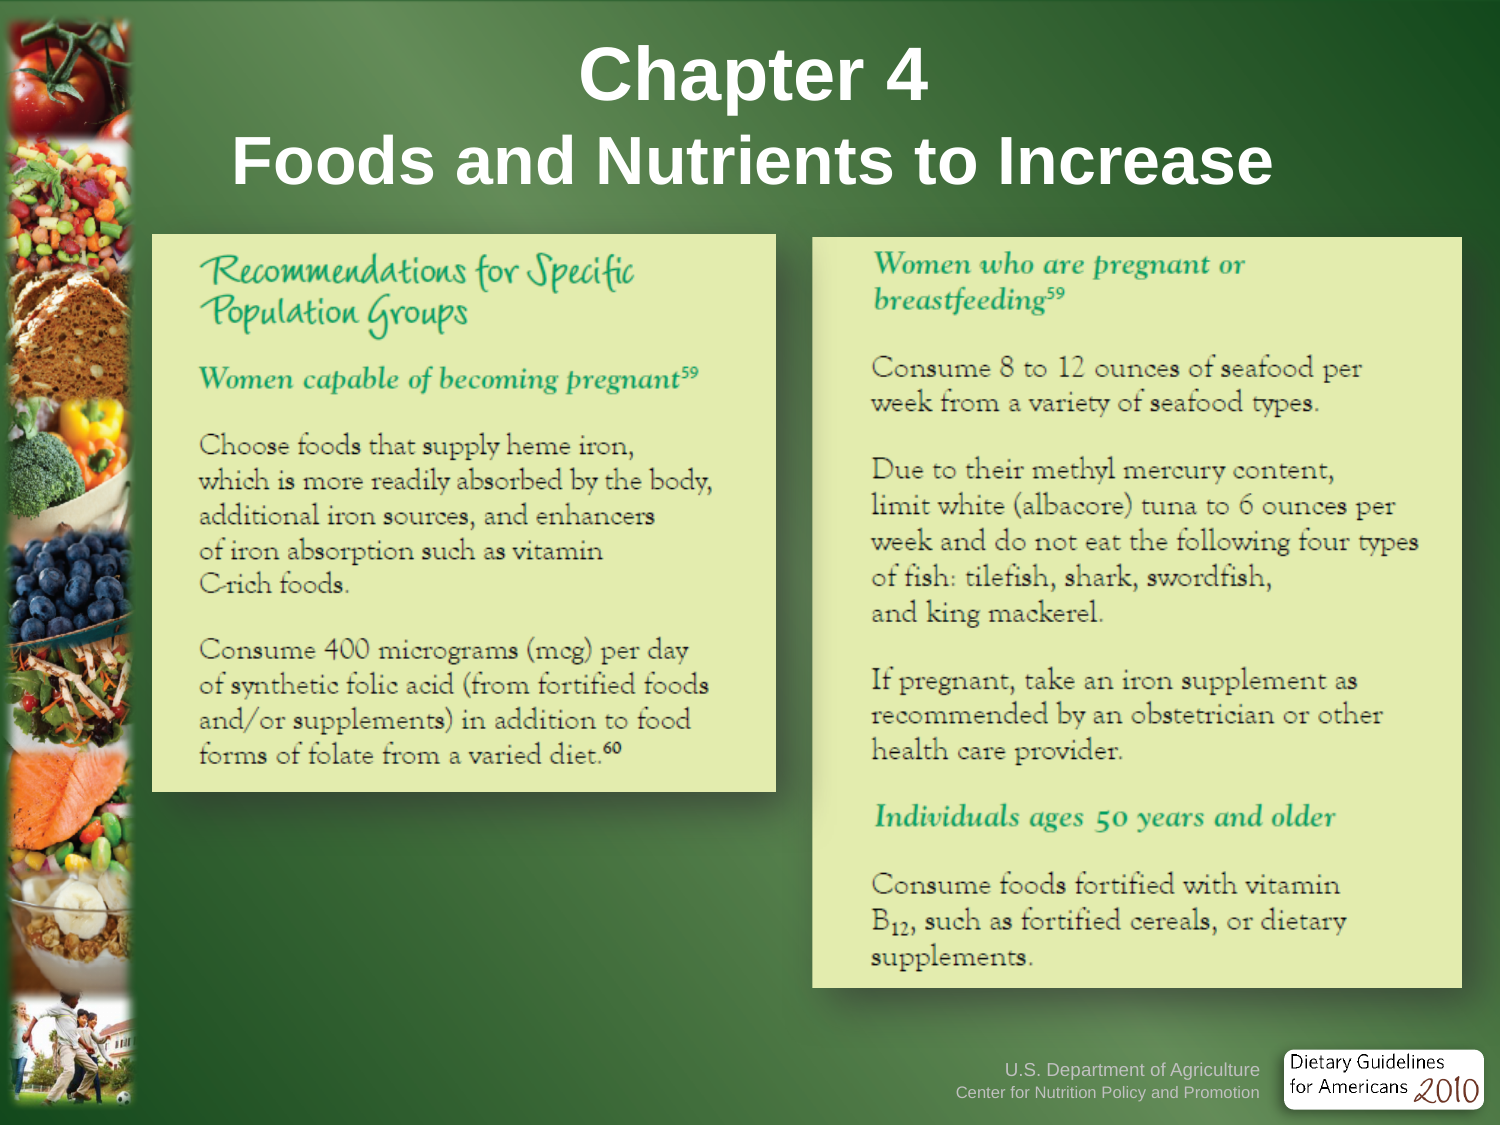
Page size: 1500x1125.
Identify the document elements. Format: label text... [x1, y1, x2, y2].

title Chapter 4 Foods and Nutrients to Increase [82, 17, 1426, 288]
picture [0, 0, 1500, 1125]
